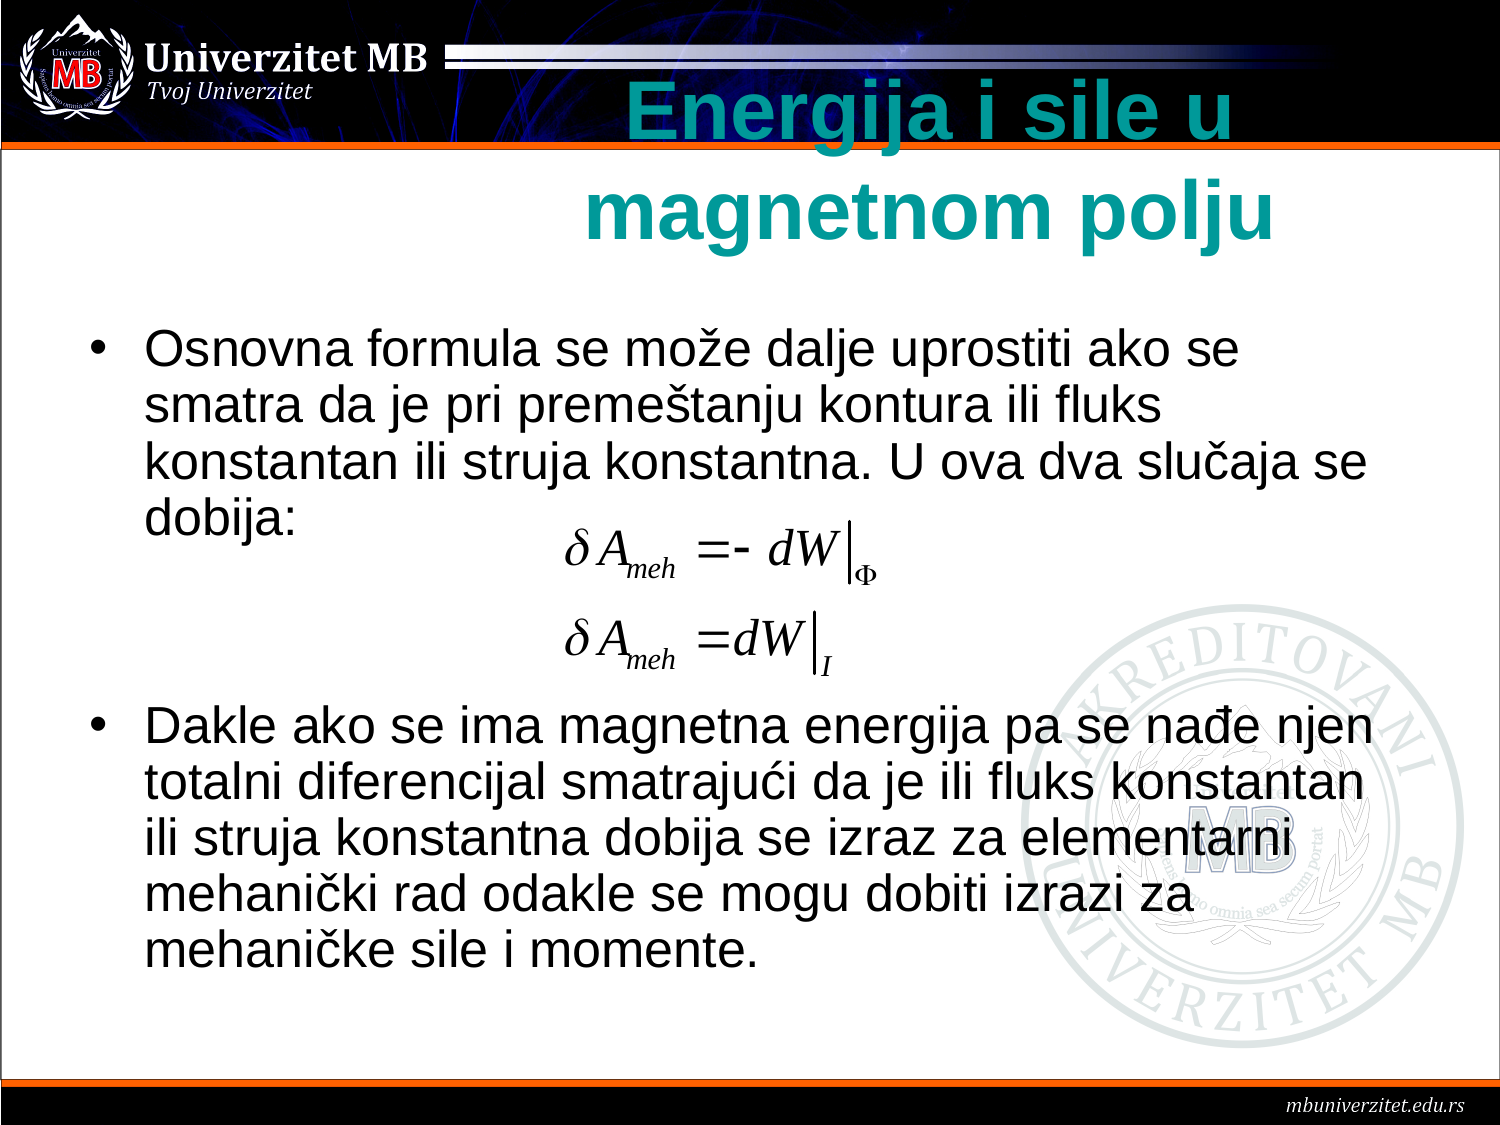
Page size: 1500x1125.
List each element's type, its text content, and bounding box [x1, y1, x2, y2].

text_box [560, 515, 883, 681]
text_box Energija i sile u magnetnom polju [395, 92, 1465, 220]
picture [0, 0, 1500, 1125]
text_box Osnovna formula se može dalje uprostiti ako se smatra da je pri premeštanju kontura ili fluks konstantan ili struja konstantna. U ova dva slučaja se dobija: Dakle ako se ima magnetna energija pa se nađe njen totalni diferencijal smatrajući da je ili fluks konstantan ili struja konstantna dobija se izraz za elementarni mehanički rad odakle se mogu dobiti izrazi za mehaničke sile i momente. [74, 314, 1425, 1057]
